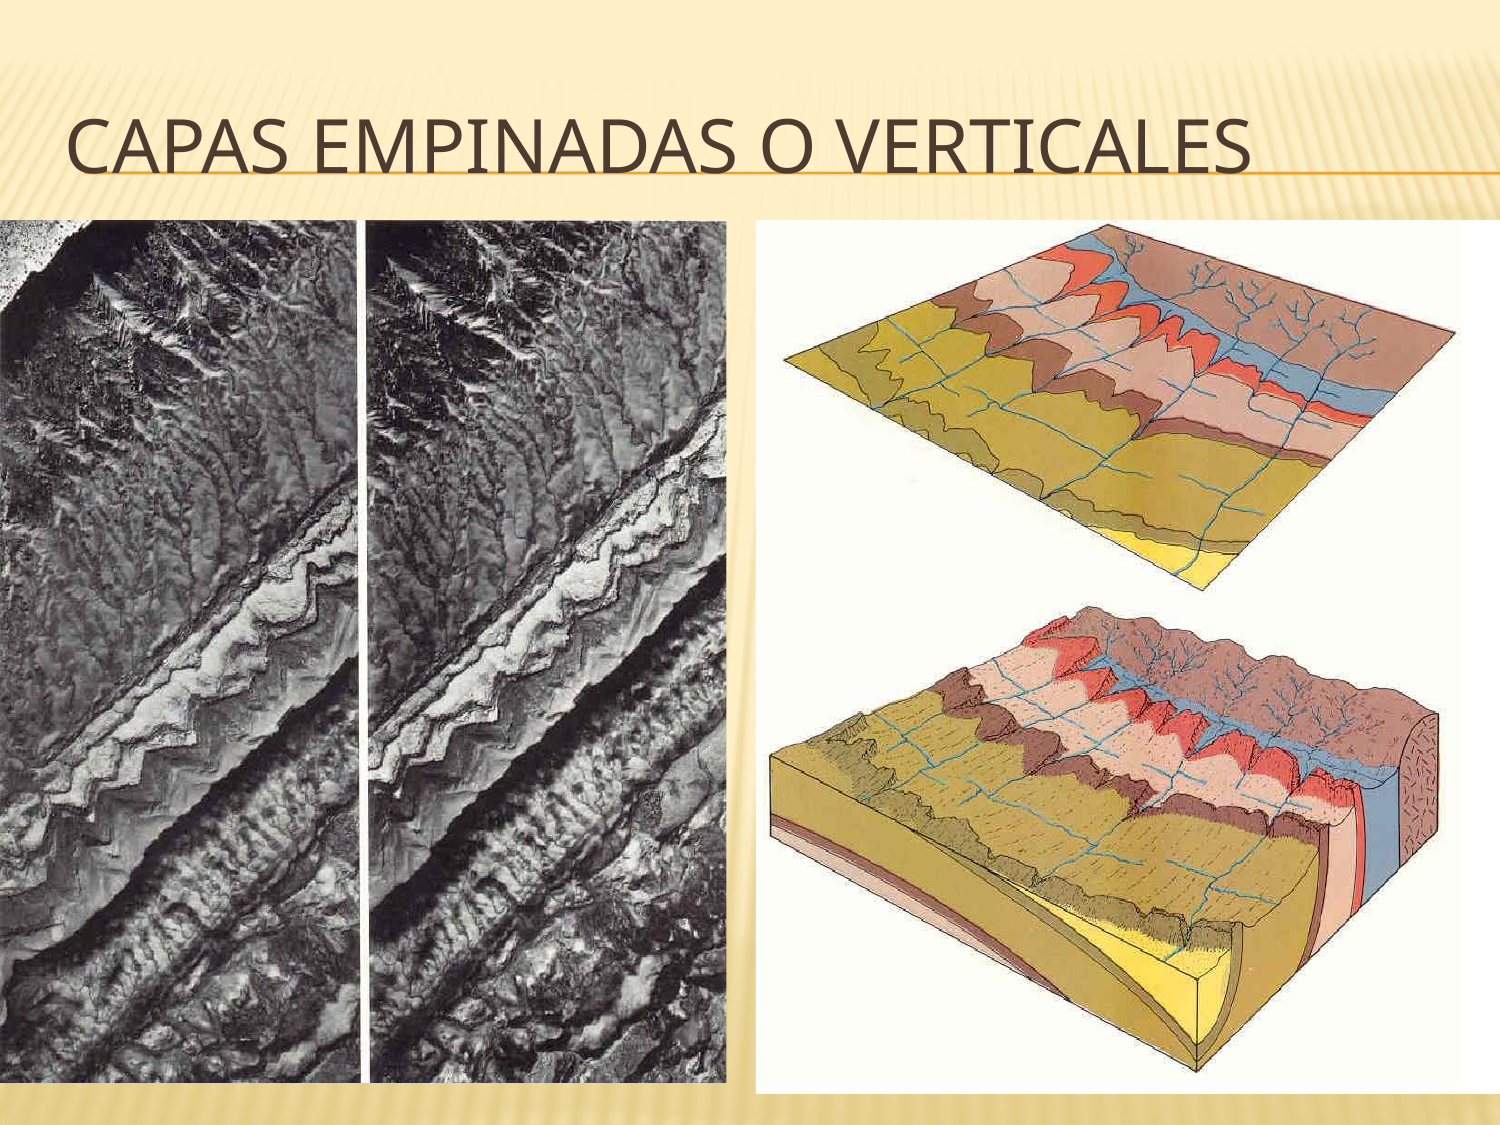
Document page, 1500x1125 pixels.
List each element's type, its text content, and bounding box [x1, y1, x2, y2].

picture [0, 219, 727, 1083]
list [755, 219, 1500, 1095]
title Capas empinadas o verticales [50, 75, 1475, 213]
